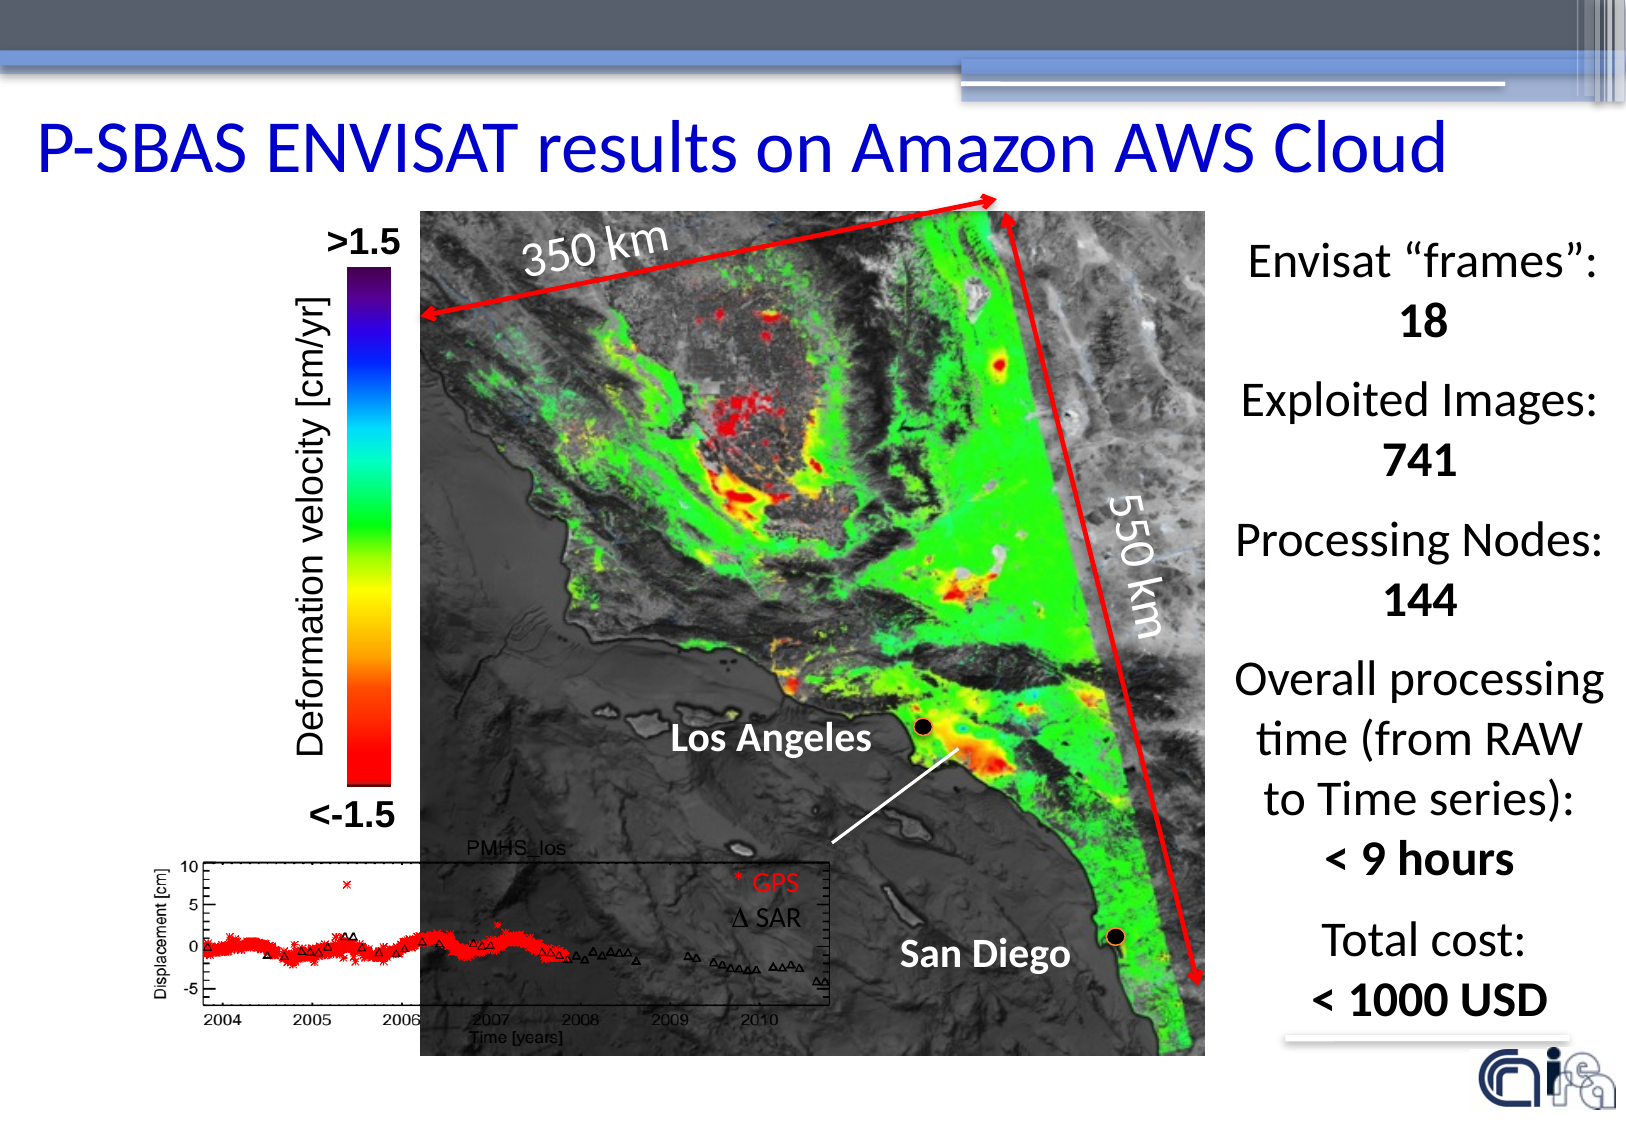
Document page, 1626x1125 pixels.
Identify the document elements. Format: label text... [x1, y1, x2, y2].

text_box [277, 209, 417, 745]
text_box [419, 198, 1205, 1056]
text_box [130, 748, 959, 1056]
text_box Overall processing time (from RAW to Time series): < 9 hours [1214, 638, 1625, 893]
text_box P-SBAS ENVISAT results on Amazon AWS Cloud [21, 89, 1465, 195]
text_box Exploited Images: 741 [1214, 359, 1625, 494]
text_box Envisat “frames”: 18 [1217, 219, 1625, 355]
text_box Total cost: < 1000 USD [1218, 898, 1625, 1034]
picture [1469, 1049, 1546, 1111]
text_box Processing Nodes: 144 [1214, 498, 1625, 634]
picture [1547, 1047, 1616, 1110]
